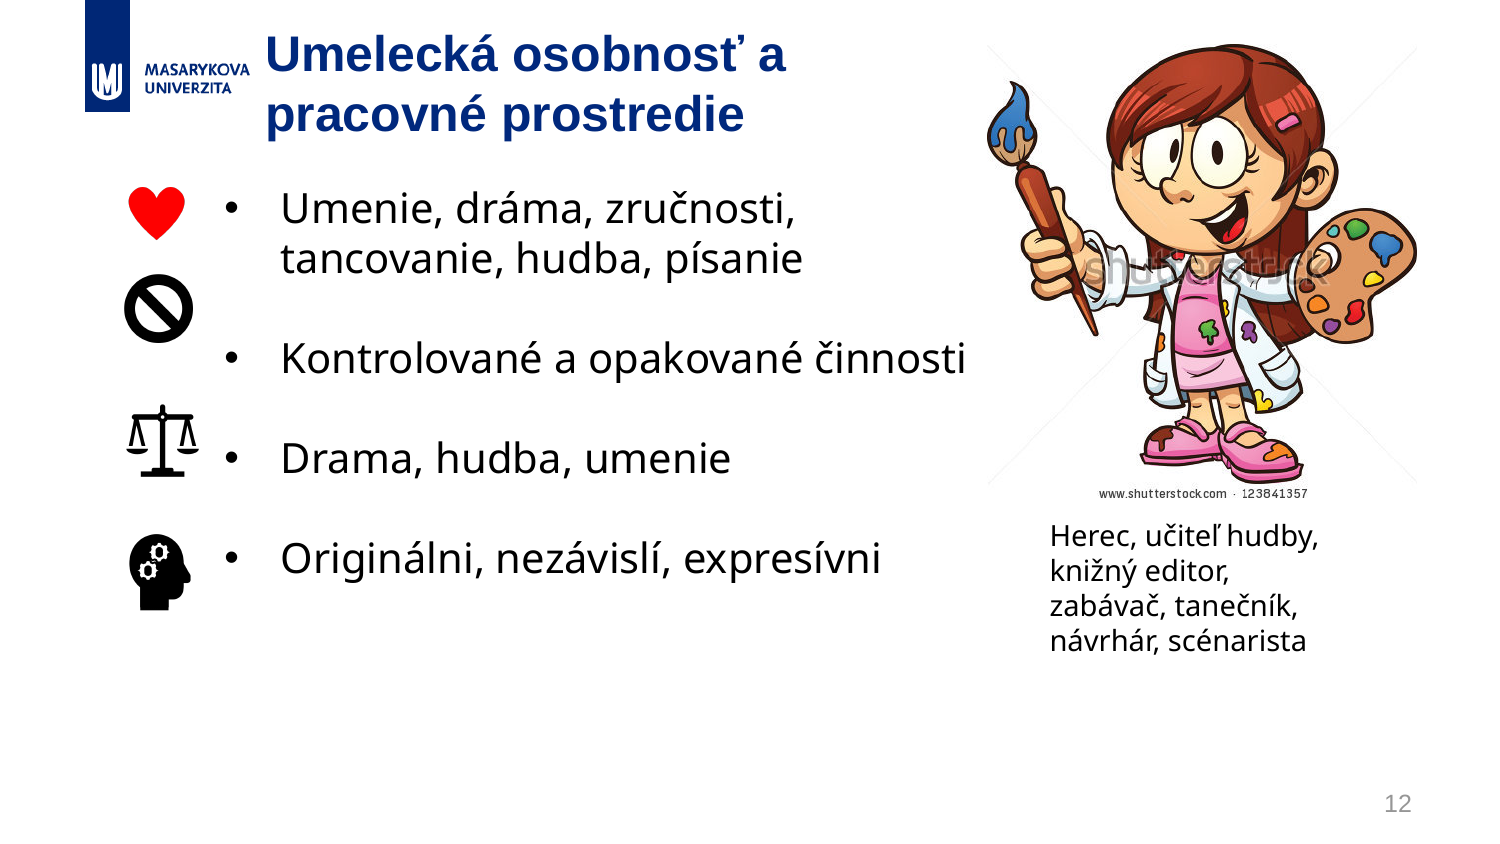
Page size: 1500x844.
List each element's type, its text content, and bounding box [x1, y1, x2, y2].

slide_number 12 [1125, 768, 1428, 826]
text_box Umenie, dráma, zručnosti, tancovanie, hudba, písanie Kontrolované a opakované činnosti Drama, hudba, umenie Originálni, nezávislí, expresívni [209, 174, 1035, 665]
picture [0, 0, 1500, 844]
text_box Herec, učiteľ hudby, knižný editor, zabávač, tanečník, návrhár, scénarista [1034, 509, 1500, 676]
title Umelecká osobnosť a pracovné prostredie [265, 69, 932, 150]
